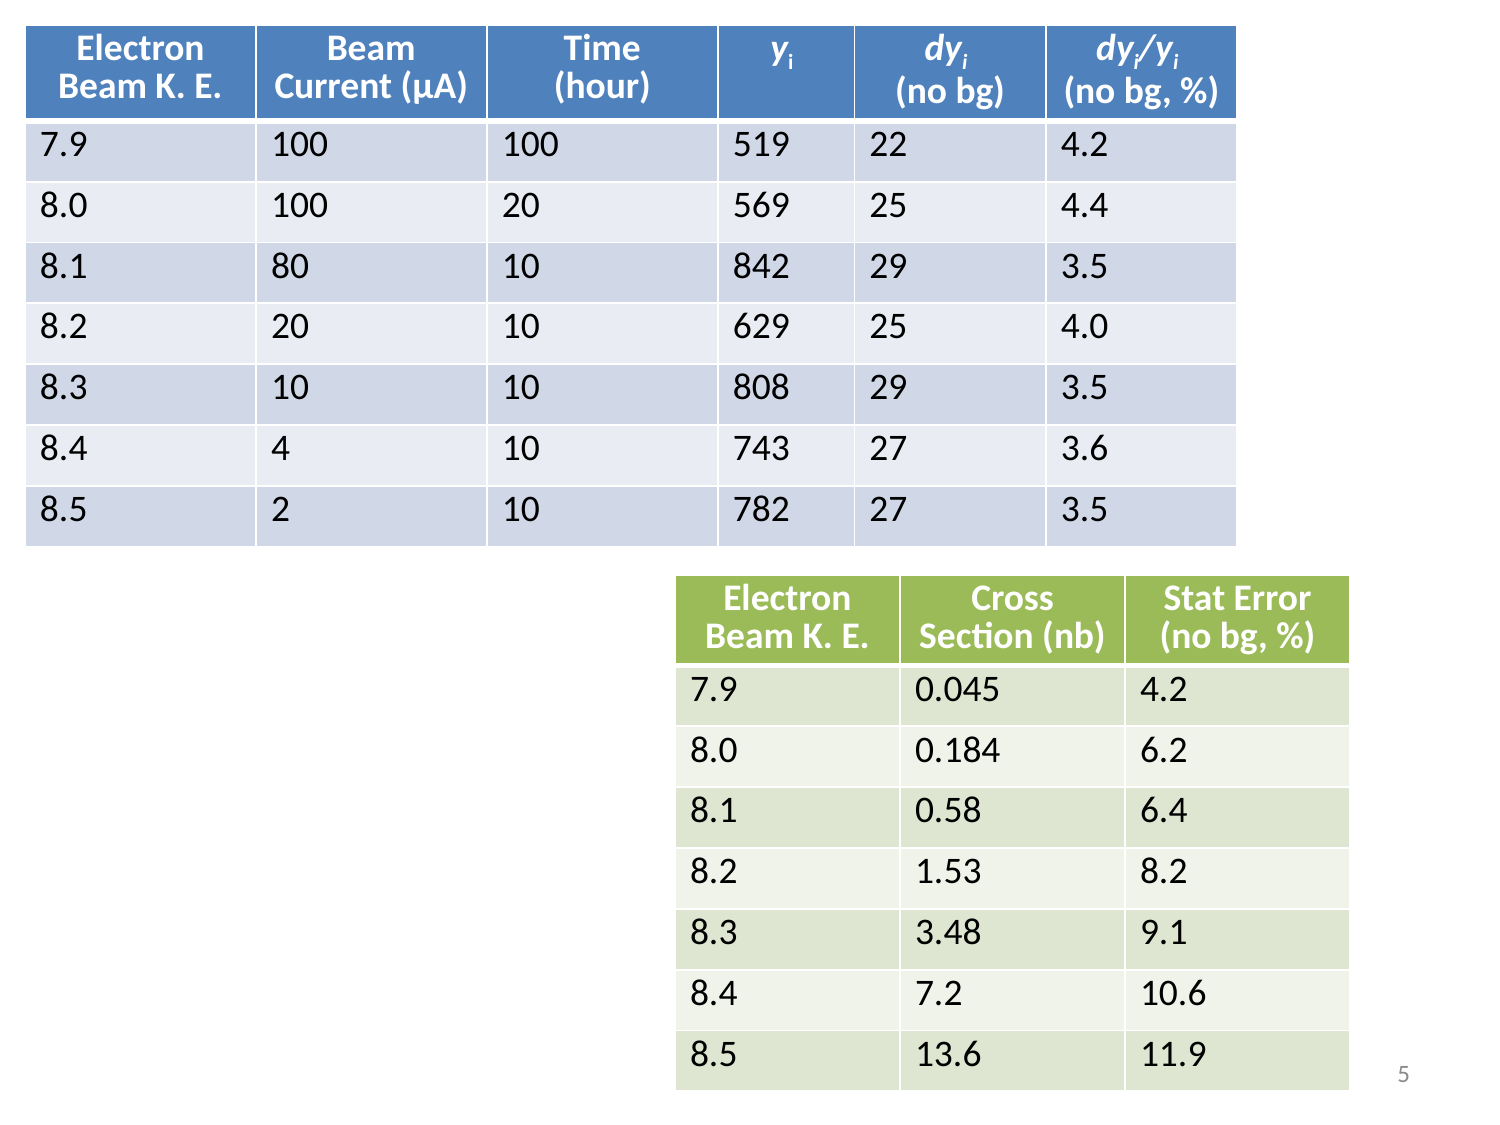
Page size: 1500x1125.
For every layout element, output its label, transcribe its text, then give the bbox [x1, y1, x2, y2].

table_cell 2 [257, 487, 486, 546]
table_cell 25 [855, 304, 1045, 363]
table_cell 6.4 [1126, 788, 1349, 847]
table_cell 7.2 [901, 971, 1124, 1030]
table_cell 29 [855, 243, 1045, 302]
table_cell 8.5 [676, 1031, 899, 1090]
table_cell 4.2 [1126, 668, 1349, 725]
table_cell 8.3 [26, 365, 255, 424]
table_cell 25 [855, 183, 1045, 242]
table_cell 0.184 [901, 727, 1124, 786]
table_cell 8.0 [26, 183, 255, 242]
table_cell 8.2 [26, 304, 255, 363]
table_cell 8.1 [676, 788, 899, 847]
table_header dyi (no bg) [855, 26, 1045, 118]
table_cell 10 [488, 304, 717, 363]
table_cell 0.58 [901, 788, 1124, 847]
table_cell 100 [488, 124, 717, 181]
table_cell 3.48 [901, 910, 1124, 969]
table_cell 4.4 [1047, 183, 1236, 242]
table_cell 8.4 [26, 426, 255, 485]
table_cell 10 [257, 365, 486, 424]
table_header Beam Current (µA) [257, 26, 486, 118]
table_cell 0.045 [901, 668, 1124, 725]
table_cell 782 [719, 487, 854, 546]
table_cell 3.5 [1047, 243, 1236, 302]
table_cell 7.9 [26, 124, 255, 181]
table_header yi [719, 26, 854, 118]
table_cell 10 [488, 365, 717, 424]
table_cell 8.4 [676, 971, 899, 1030]
table_header Stat Error (no bg, %) [1126, 576, 1349, 663]
slide_number 5 [1074, 1042, 1425, 1103]
table_cell 7.9 [676, 668, 899, 725]
table_cell 4 [257, 426, 486, 485]
table_cell 10.6 [1126, 971, 1349, 1030]
table_cell 22 [855, 124, 1045, 181]
table_cell 3.5 [1047, 487, 1236, 546]
table_cell 3.6 [1047, 426, 1236, 485]
table_cell 4.2 [1047, 124, 1236, 181]
table_cell 10 [488, 243, 717, 302]
table_cell 80 [257, 243, 486, 302]
table_cell 4.0 [1047, 304, 1236, 363]
table_cell 629 [719, 304, 854, 363]
table_cell 100 [257, 124, 486, 181]
table_cell 743 [719, 426, 854, 485]
table_cell 8.1 [26, 243, 255, 302]
table_cell 3.5 [1047, 365, 1236, 424]
table_cell 8.2 [1126, 849, 1349, 908]
table_cell 519 [719, 124, 854, 181]
table_cell 6.2 [1126, 727, 1349, 786]
table_cell 100 [257, 183, 486, 242]
table_cell 9.1 [1126, 910, 1349, 969]
table_cell 27 [855, 487, 1045, 546]
table_header dyi/yi (no bg, %) [1047, 26, 1236, 118]
table_cell 10 [488, 426, 717, 485]
table_cell 11.9 [1126, 1031, 1349, 1090]
table_cell 8.3 [676, 910, 899, 969]
table_cell 13.6 [901, 1031, 1124, 1090]
table_header Electron Beam K. E. [676, 576, 899, 663]
table_header Time (hour) [488, 26, 717, 118]
table_header Electron Beam K. E. [26, 26, 255, 118]
table_cell 569 [719, 183, 854, 242]
table_cell 20 [257, 304, 486, 363]
table_cell 8.5 [26, 487, 255, 546]
table_cell 10 [488, 487, 717, 546]
table_header Cross Section (nb) [901, 576, 1124, 663]
table_cell 808 [719, 365, 854, 424]
table_cell 8.0 [676, 727, 899, 786]
table_cell 1.53 [901, 849, 1124, 908]
table_cell 8.2 [676, 849, 899, 908]
table_cell 20 [488, 183, 717, 242]
table_cell 842 [719, 243, 854, 302]
table_cell 29 [855, 365, 1045, 424]
table_cell 27 [855, 426, 1045, 485]
